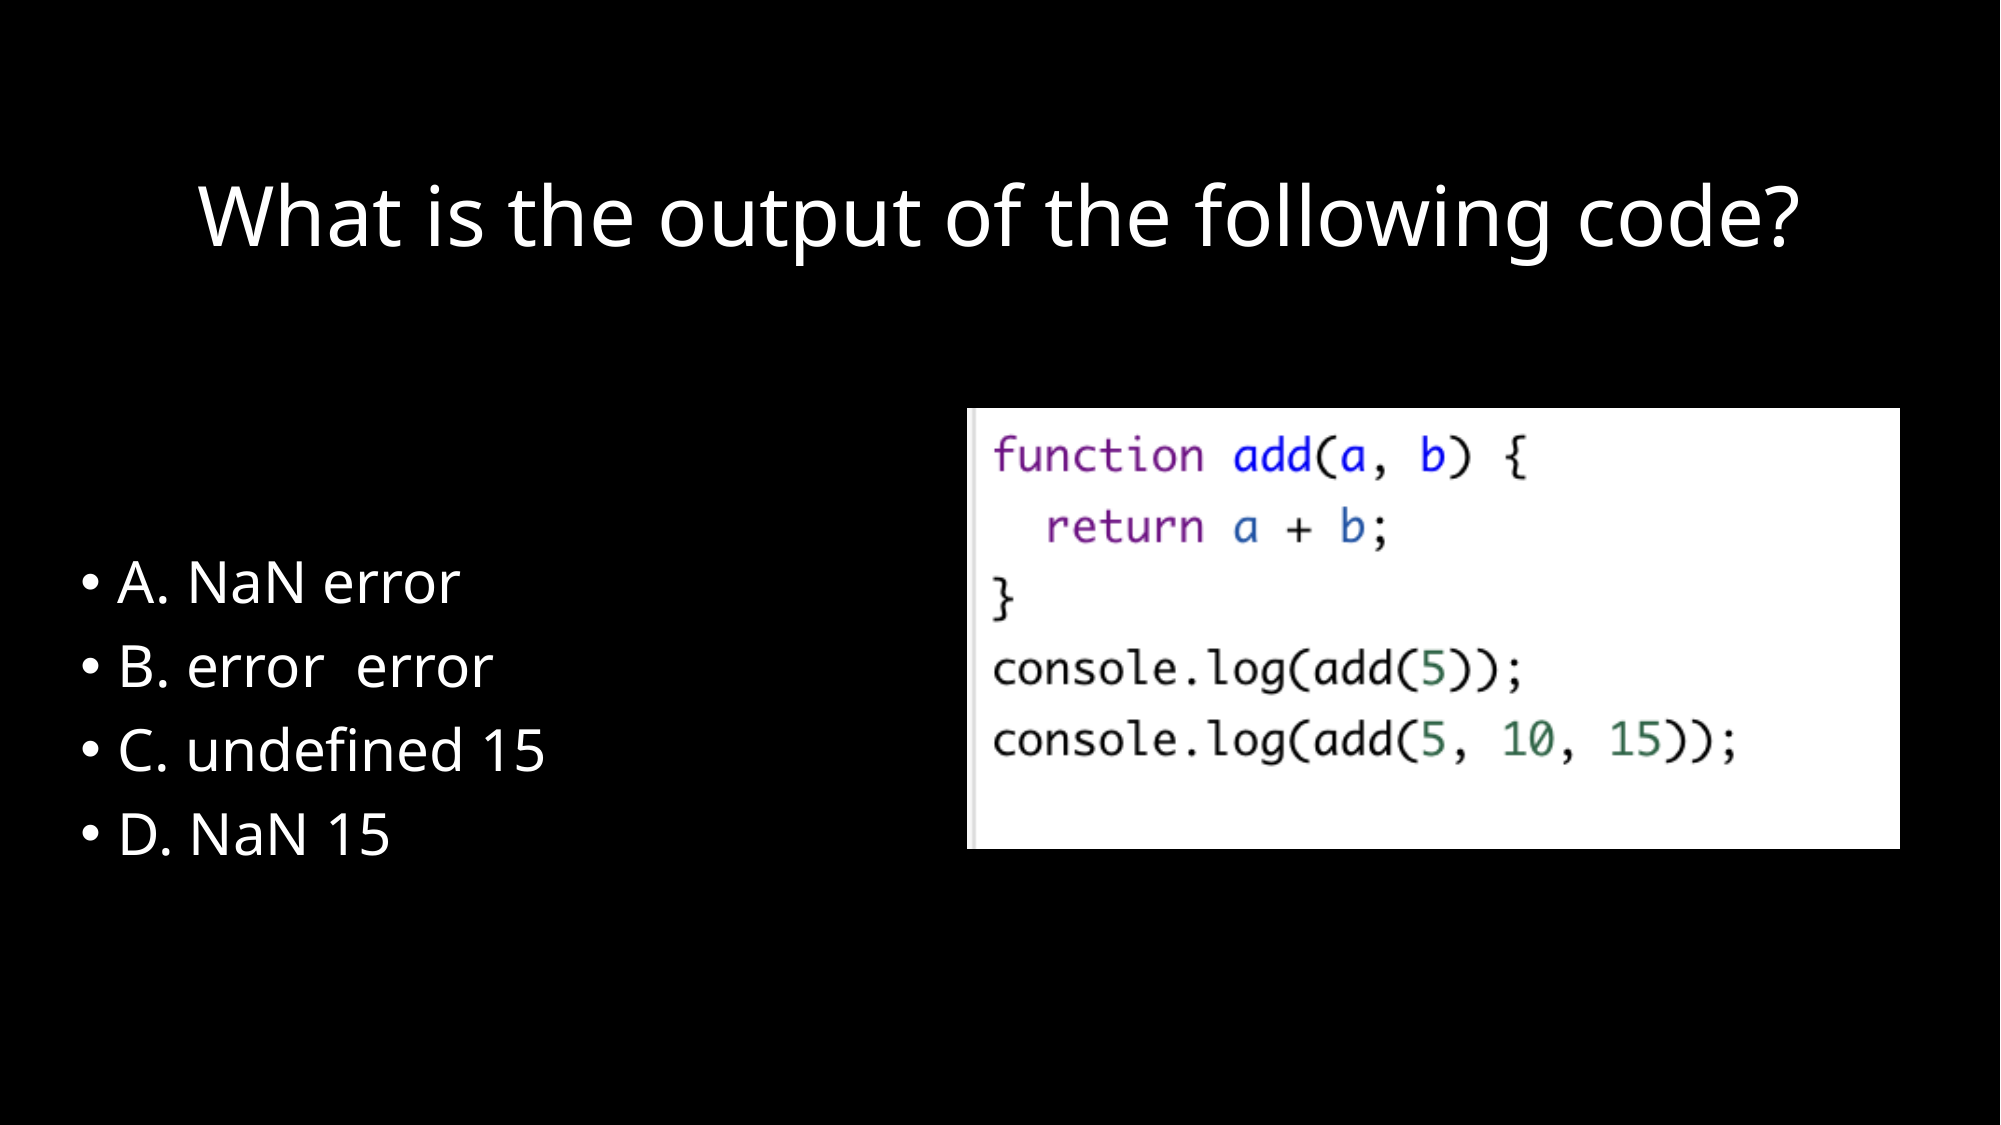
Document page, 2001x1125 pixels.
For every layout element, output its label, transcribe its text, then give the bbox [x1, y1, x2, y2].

picture [967, 408, 1901, 850]
title What is the output of the following code? [0, 59, 2000, 379]
list A. NaN error B. error error C. undefined 15 D. NaN 15 [65, 378, 1918, 1043]
